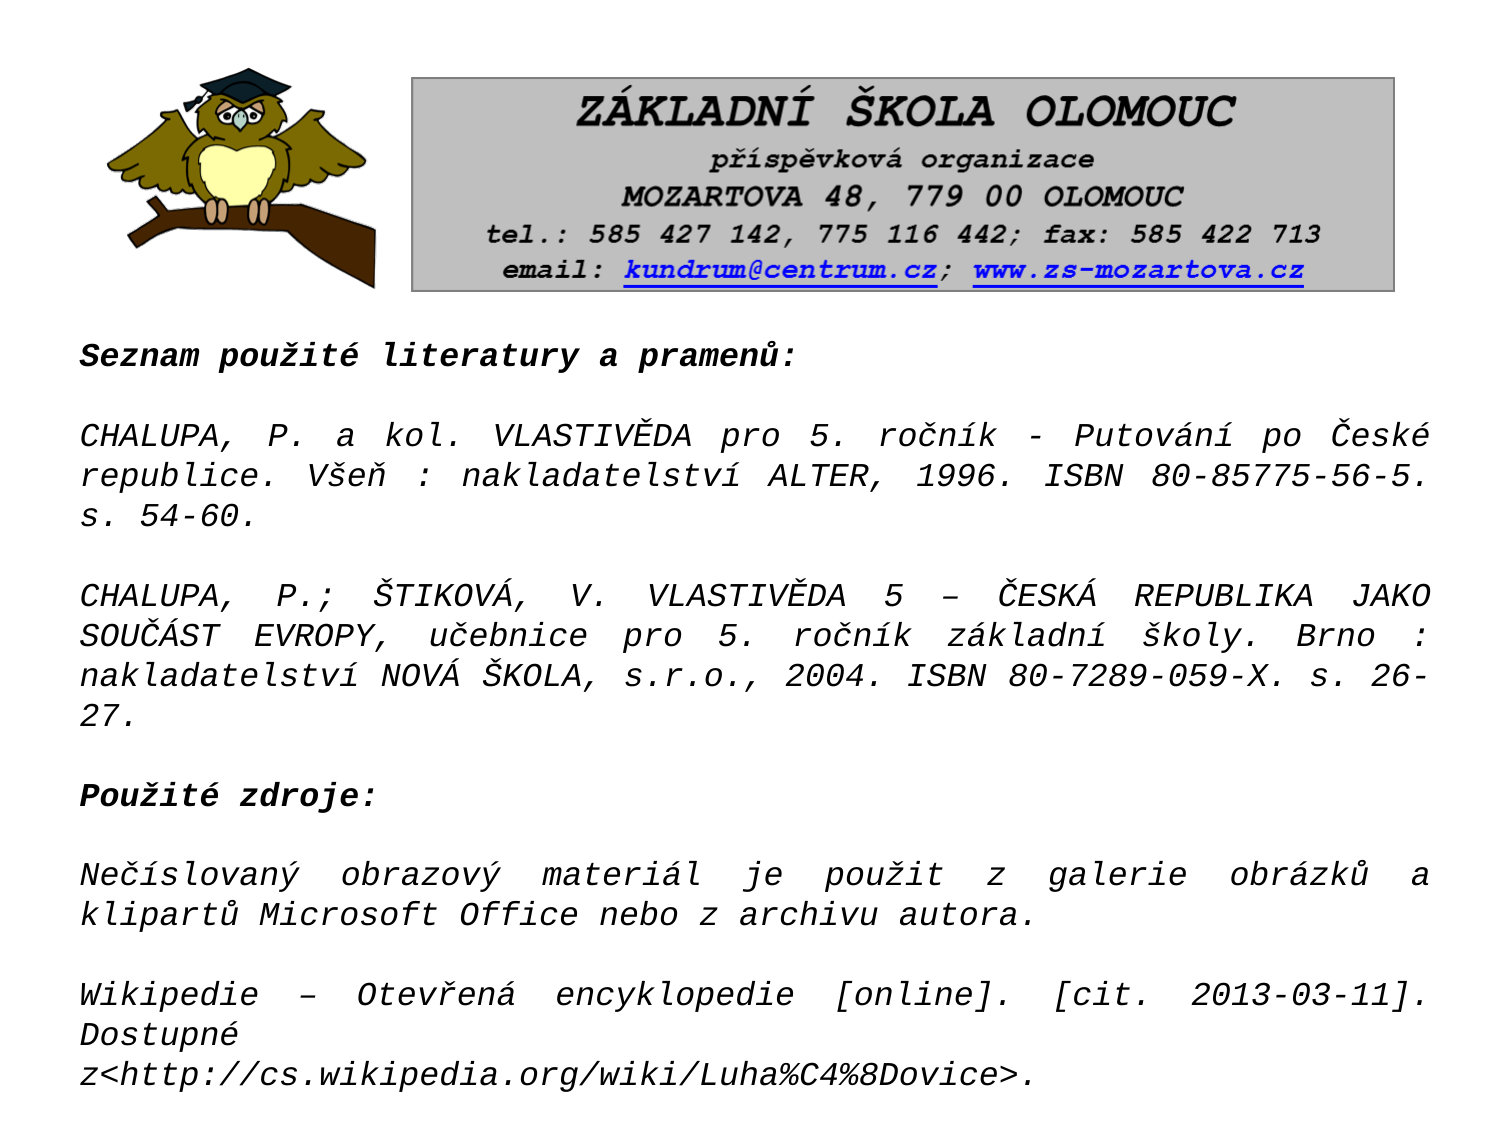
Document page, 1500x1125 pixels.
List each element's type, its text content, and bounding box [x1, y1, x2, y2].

text_box Seznam použité literatury a pramenů: CHALUPA, P. a kol. VLASTIVĚDA pro 5. ročník - Putování po České republice. Všeň : nakladatelství ALTER, 1996. ISBN 80-85775-56-5. s. 54-60. CHALUPA, P.; ŠTIKOVÁ, V. VLASTIVĚDA 5 – ČESKÁ REPUBLIKA JAKO SOUČÁST EVROPY, učebnice pro 5. ročník základní školy. Brno : nakladatelství NOVÁ ŠKOLA, s.r.o., 2004. ISBN 80-7289-059-X. s. 26-27. Použité zdroje: Nečíslovaný obrazový materiál je použit z galerie obrázků a klipartů Microsoft Office nebo z archivu autora. Wikipedie – Otevřená encyklopedie [online]. [cit. 2013-03-11]. Dostupné z<http://cs.wikipedia.org/wiki/Luha%C4%8Dovice>. [64, 326, 1447, 1125]
picture [105, 66, 1395, 306]
